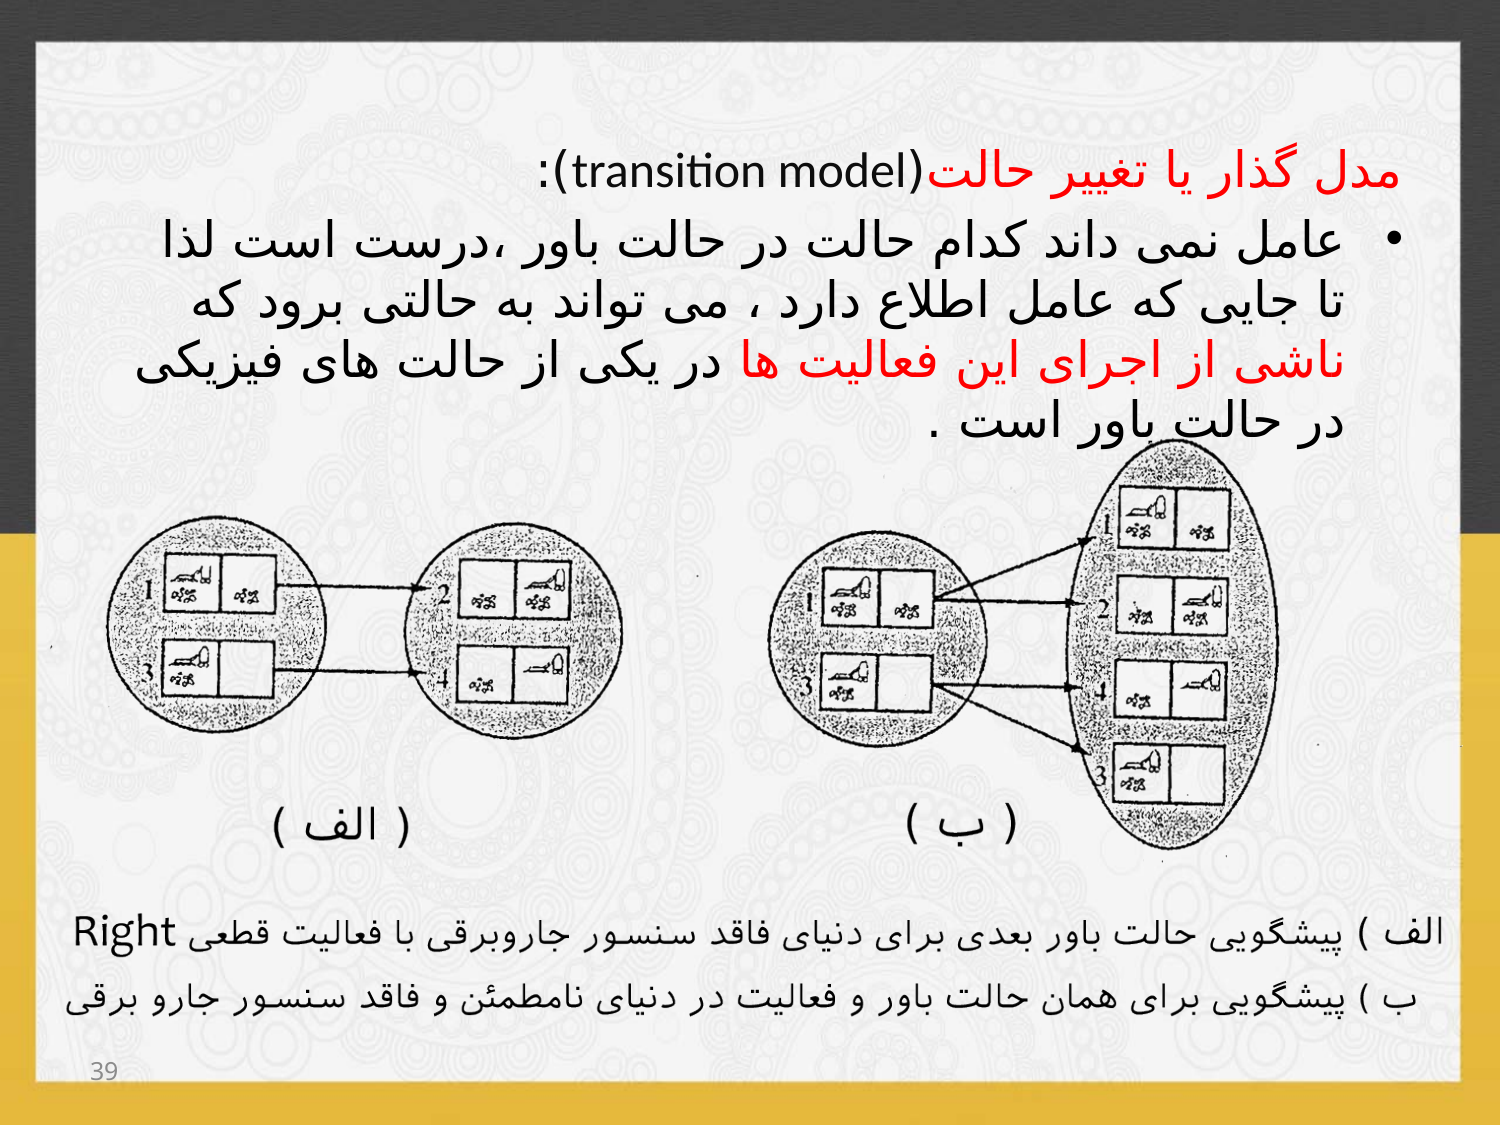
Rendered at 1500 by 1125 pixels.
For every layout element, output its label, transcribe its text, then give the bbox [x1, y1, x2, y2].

list مدل گذار یا تغییر حالت(transition model): عامل نمی داند کدام حالت در حالت باور ،درست است لذا تا جایی که عامل اطلاع دارد ، می تواند به حالتی برود که ناشی از اجرای این فعالیت ها در یکی از حالت های فیزیکی در حالت باور است . [112, 99, 1418, 407]
slide_number 39 [75, 1064, 425, 1103]
picture [0, 0, 1500, 1125]
